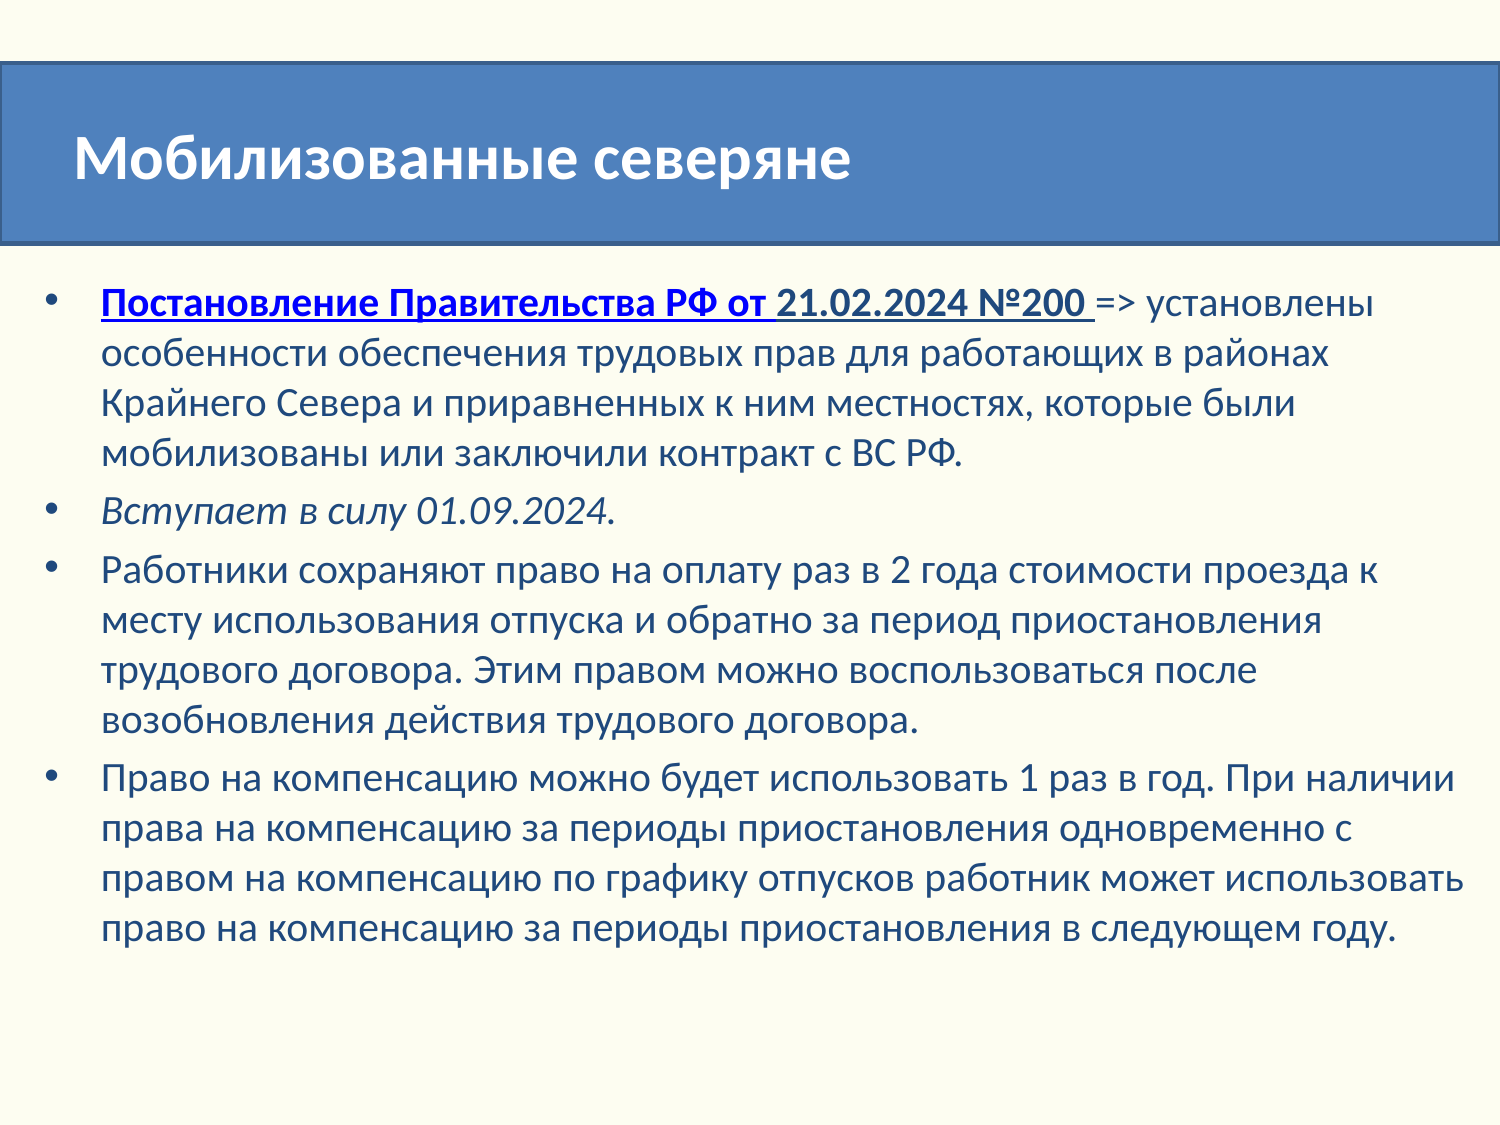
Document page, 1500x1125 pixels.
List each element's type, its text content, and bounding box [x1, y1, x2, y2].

text_box Мобилизованные северяне [0, 61, 1500, 246]
list Постановление Правительства РФ от 21.02.2024 №200 => установлены особенности обеспечения трудовых прав для работающих в районах Крайнего Севера и приравненных к ним местностях, которые были мобилизованы или заключили контракт с ВС РФ. Вступает в силу 01.09.2024. Работники сохраняют право на оплату раз в 2 года стоимости проезда к месту использования отпуска и обратно за период приостановления трудового договора. Этим правом можно воспользоваться после возобновления действия трудового договора. Право на компенсацию можно будет использовать 1 раз в год. При наличии права на компенсацию за периоды приостановления одновременно с правом на компенсацию по графику отпусков работник может использовать право на компенсацию за периоды приостановления в следующем году. [29, 267, 1500, 1106]
